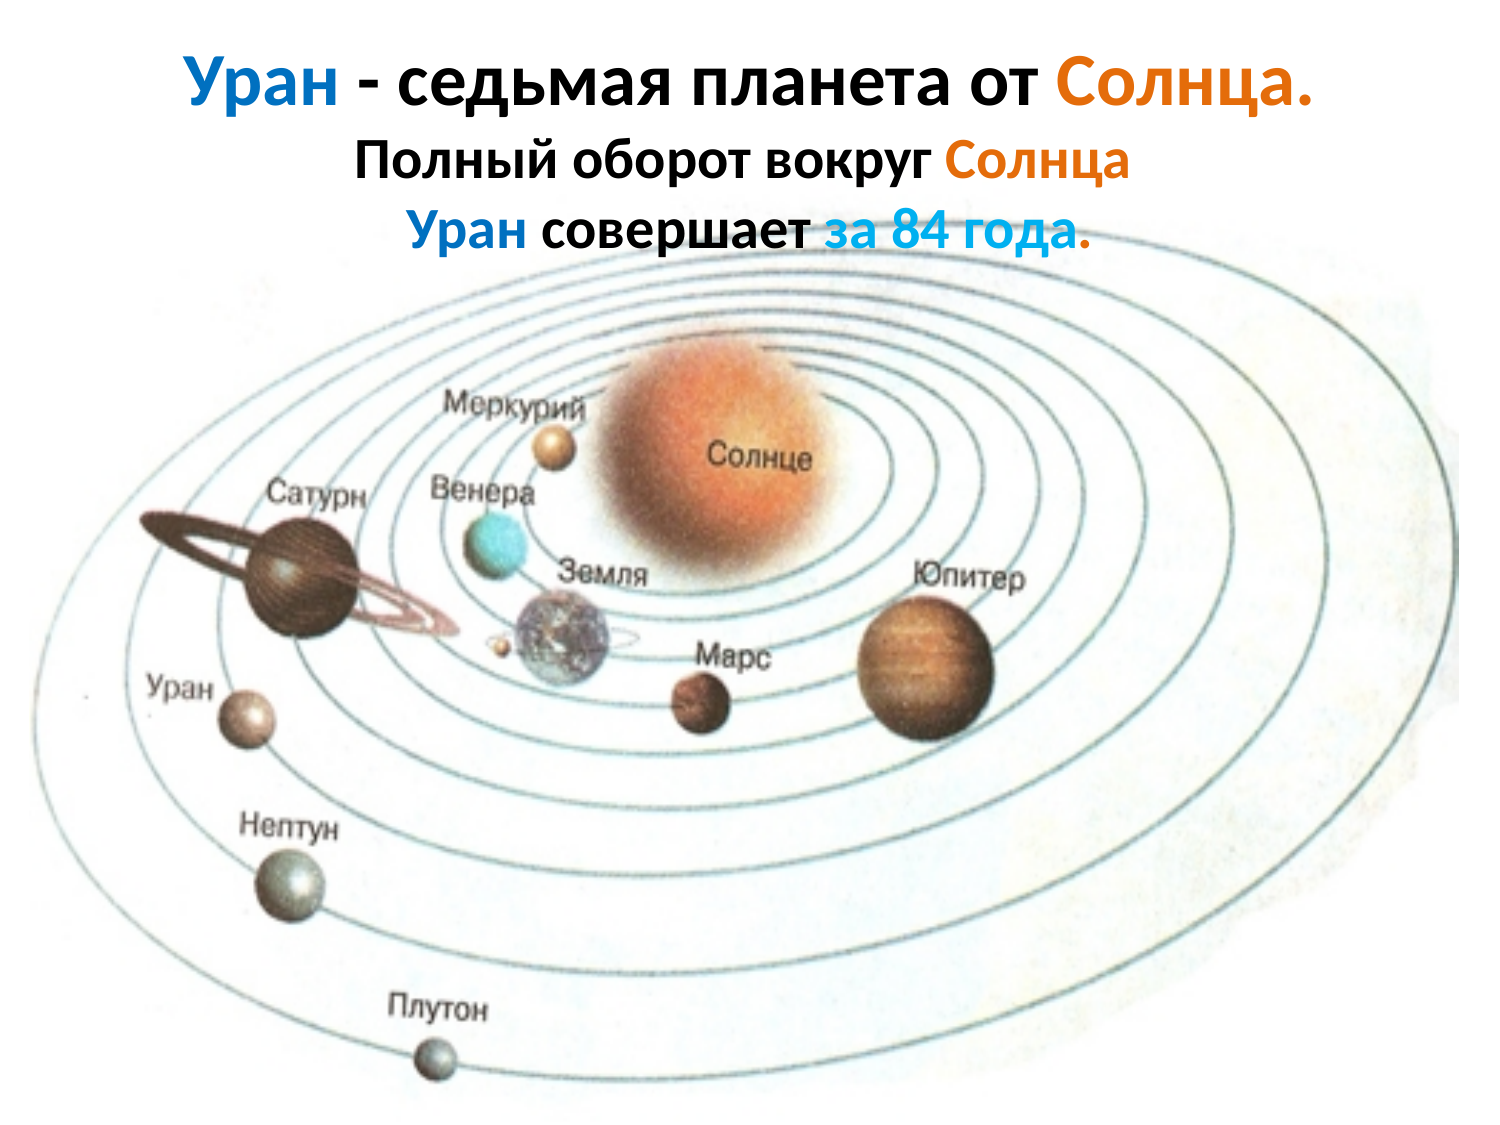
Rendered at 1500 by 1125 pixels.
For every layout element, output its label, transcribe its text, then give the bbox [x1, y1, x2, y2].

picture [29, 172, 1459, 1125]
title Уран - седьмая планета от Солнца. Полный оборот вокруг Солнца Уран совершает за 84 года. [75, 0, 1425, 171]
